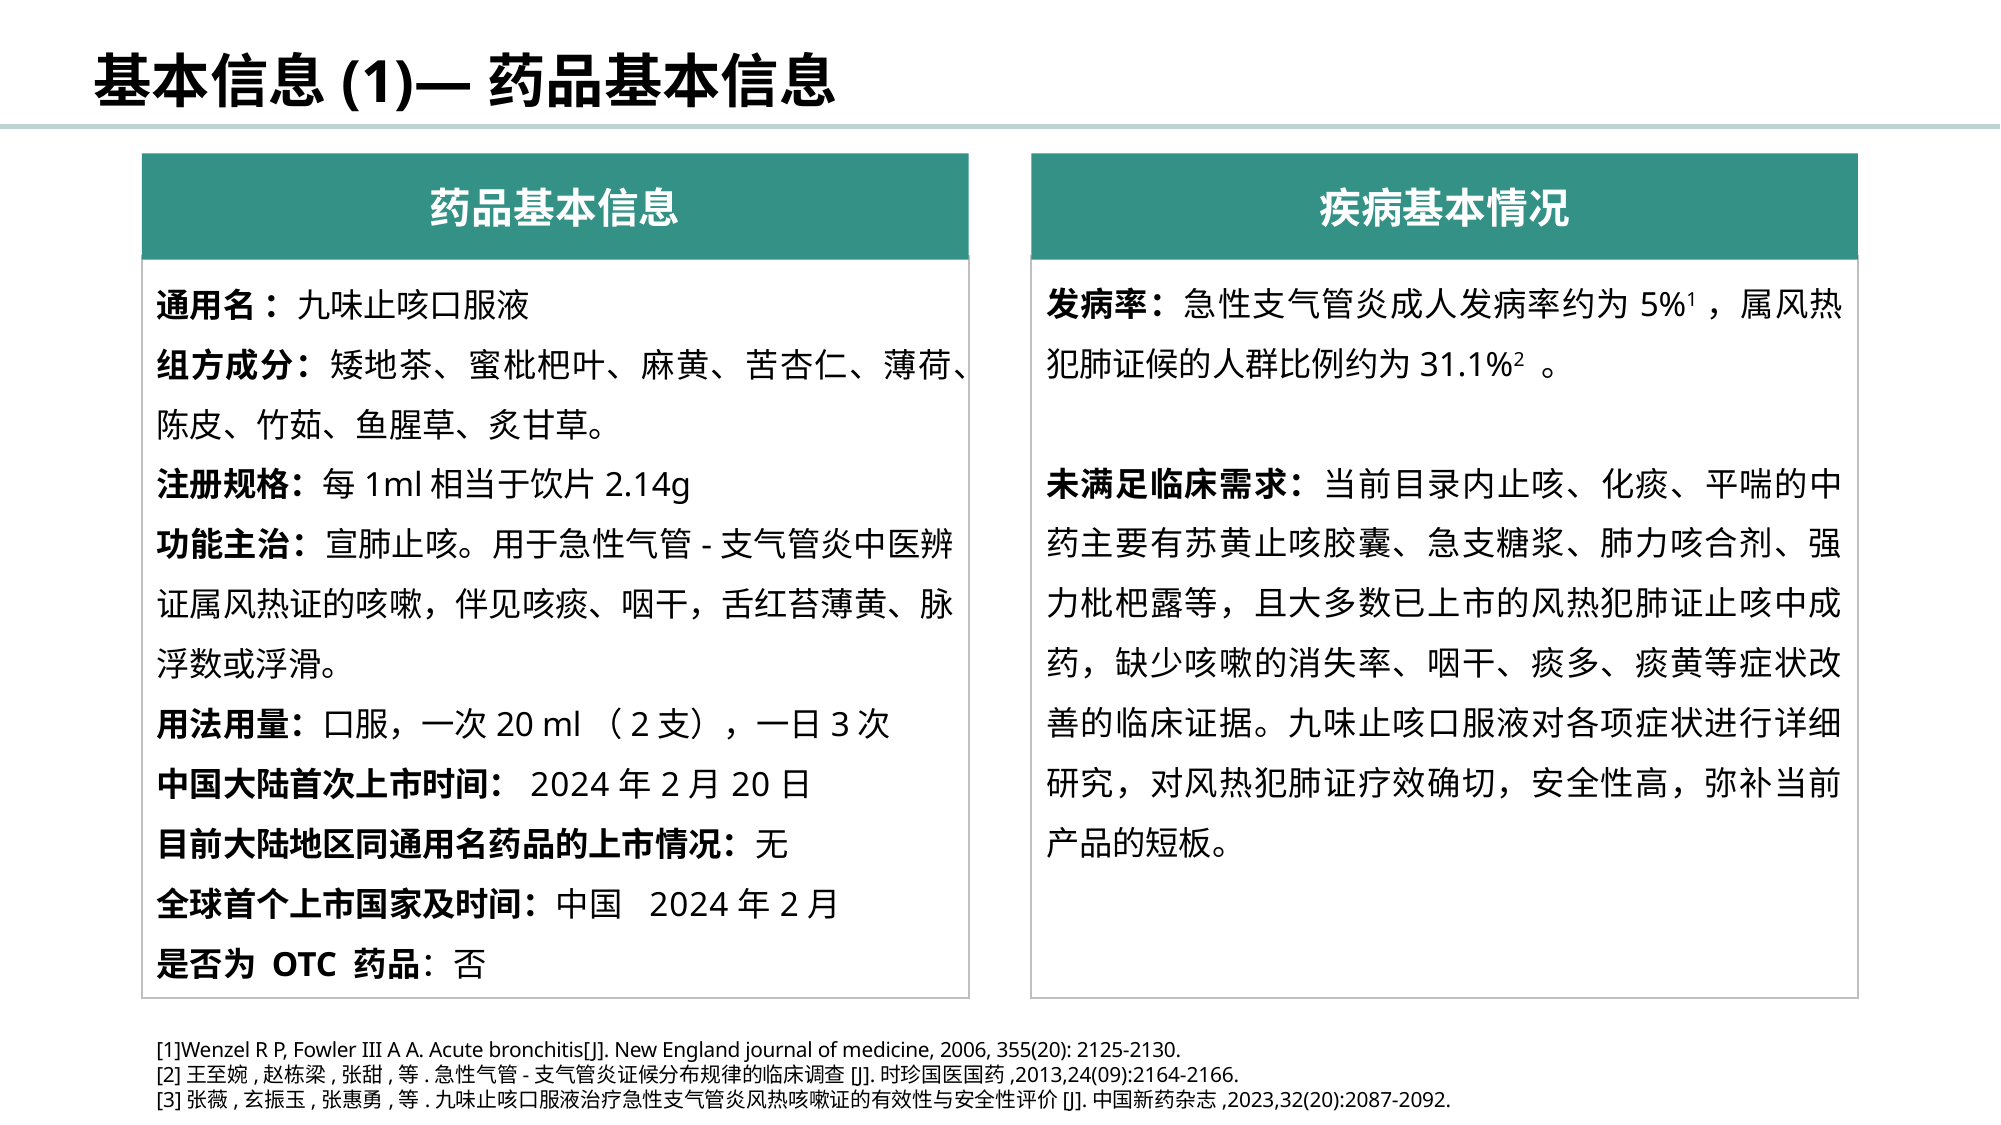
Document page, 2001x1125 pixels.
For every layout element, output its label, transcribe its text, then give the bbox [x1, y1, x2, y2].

text_box 疾病基本情况 [1031, 153, 1859, 260]
text_box 基本信息(1)—药品基本信息 [78, 36, 1685, 126]
text_box [1031, 260, 1859, 999]
text_box 发病率：急性支气管炎成人发病率约为5%1，属风热犯肺证候的人群比例约为31.1%2 。 未满足临床需求：当前目录内止咳、化痰、平喘的中药主要有苏黄止咳胶囊、急支糖浆、肺力咳合剂、强力枇杷露等，且大多数已上市的风热犯肺证止咳中成药，缺少咳嗽的消失率、咽干、痰多、痰黄等症状改善的临床证据。九味止咳口服液对各项症状进行详细研究，对风热犯肺证疗效确切，安全性高，弥补当前产品的短板。 [1031, 255, 1858, 889]
text_box 通用名 ：九味止咳口服液 组方成分：矮地茶、蜜枇杷叶、麻黄、苦杏仁、薄荷、陈皮、竹茹、鱼腥草、炙甘草。 注册规格：每1ml相当于饮片2.14g 功能主治：宣肺止咳。用于急性气管-支气管炎中医辨证属风热证的咳嗽，伴见咳痰、咽干，舌红苔薄黄、脉浮数或浮滑。 用法用量：口服，一次20 ml（2支），一日3次 中国大陆首次上市时间：2024年2月20日 目前大陆地区同通用名药品的上市情况：无 全球首个上市国家及时间：中国 2024年2月 是否为 OTC 药品：否 [141, 256, 969, 999]
text_box [1]Wenzel R P, Fowler III A A. Acute bronchitis[J]. New England journal of medicine, 2006, 355(20): 2125-2130. [2]王至婉,赵栋梁,张甜,等.急性气管-支气管炎证候分布规律的临床调查[J].时珍国医国药,2013,24(09):2164-2166. [3]张薇,玄振玉,张惠勇,等.九味止咳口服液治疗急性支气管炎风热咳嗽证的有效性与安全性评价[J].中国新药杂志,2023,32(20):2087-2092. [141, 1029, 1858, 1125]
text_box 药品基本信息 [141, 153, 969, 256]
